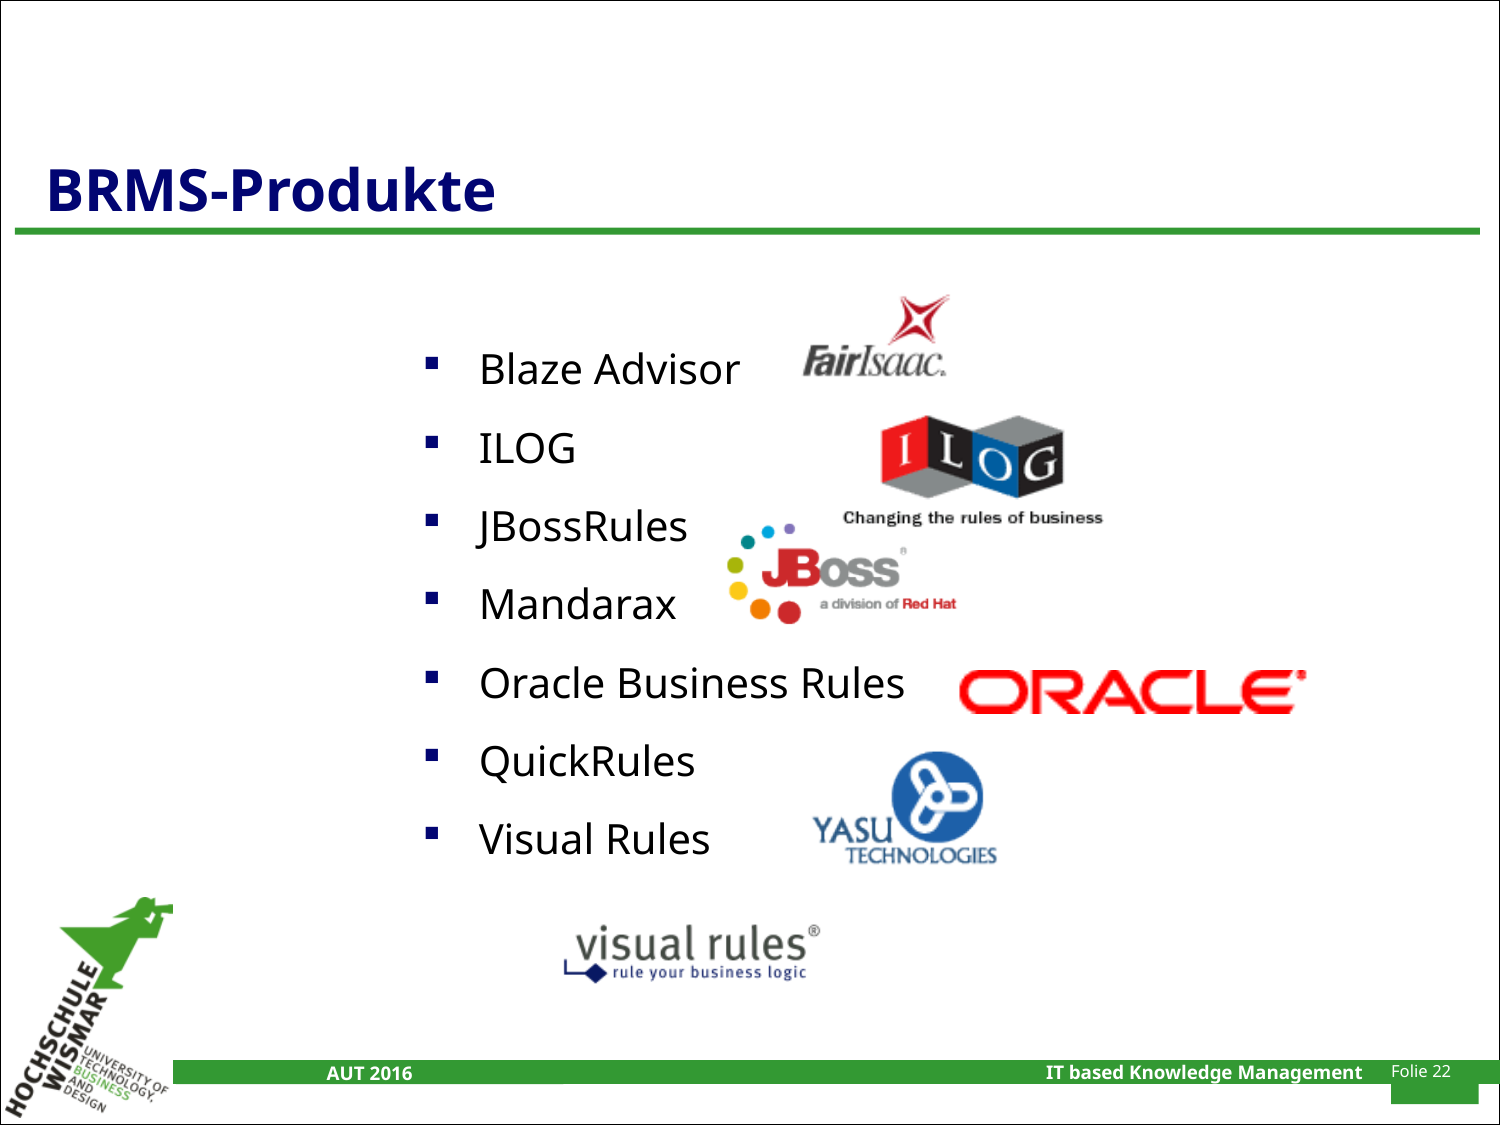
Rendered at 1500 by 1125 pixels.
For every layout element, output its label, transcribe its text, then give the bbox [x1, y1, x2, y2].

title BRMS-Produkte [45, 152, 1448, 232]
picture [687, 275, 1151, 629]
picture [792, 738, 1017, 876]
picture [560, 902, 881, 1002]
list Blaze Advisor ILOG JBossRules Mandarax Oracle Business Rules QuickRules Visual Rules [422, 348, 1037, 921]
picture [5, 897, 173, 1118]
picture [957, 669, 1309, 714]
